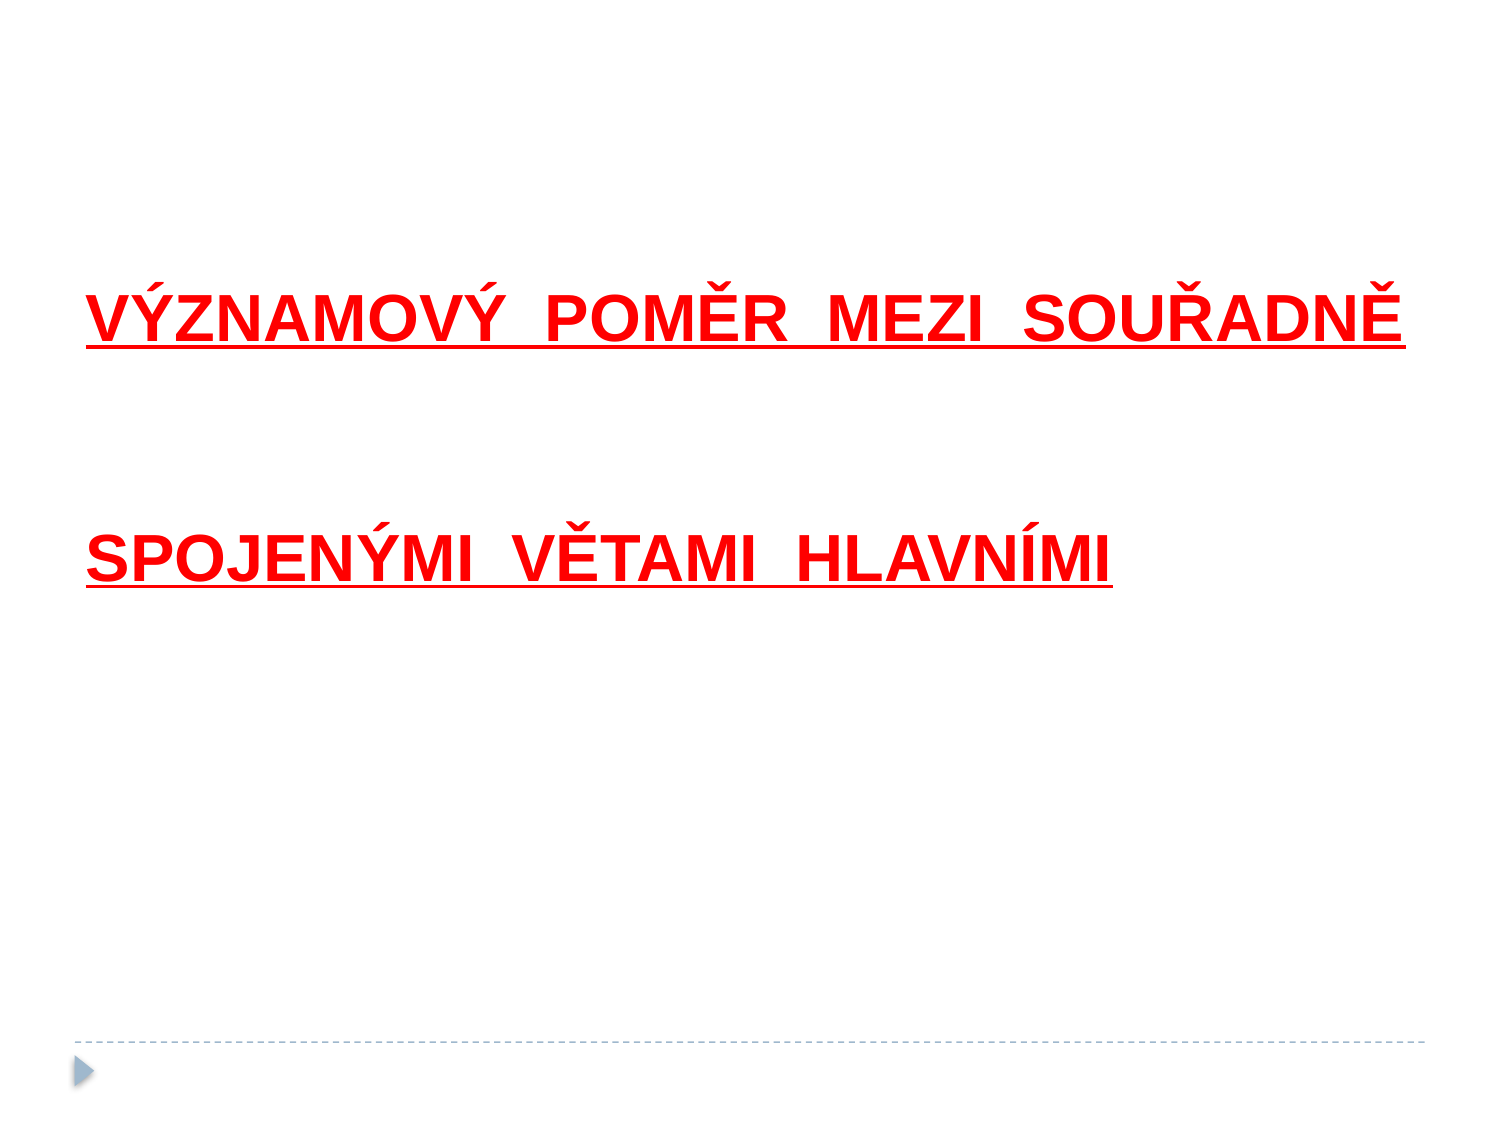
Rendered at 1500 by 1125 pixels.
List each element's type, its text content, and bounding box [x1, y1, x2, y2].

text_box VÝZNAMOVÝ POMĚR MEZI SOUŘADNĚ SPOJENÝMI VĚTAMI HLAVNÍMI [70, 267, 1421, 602]
